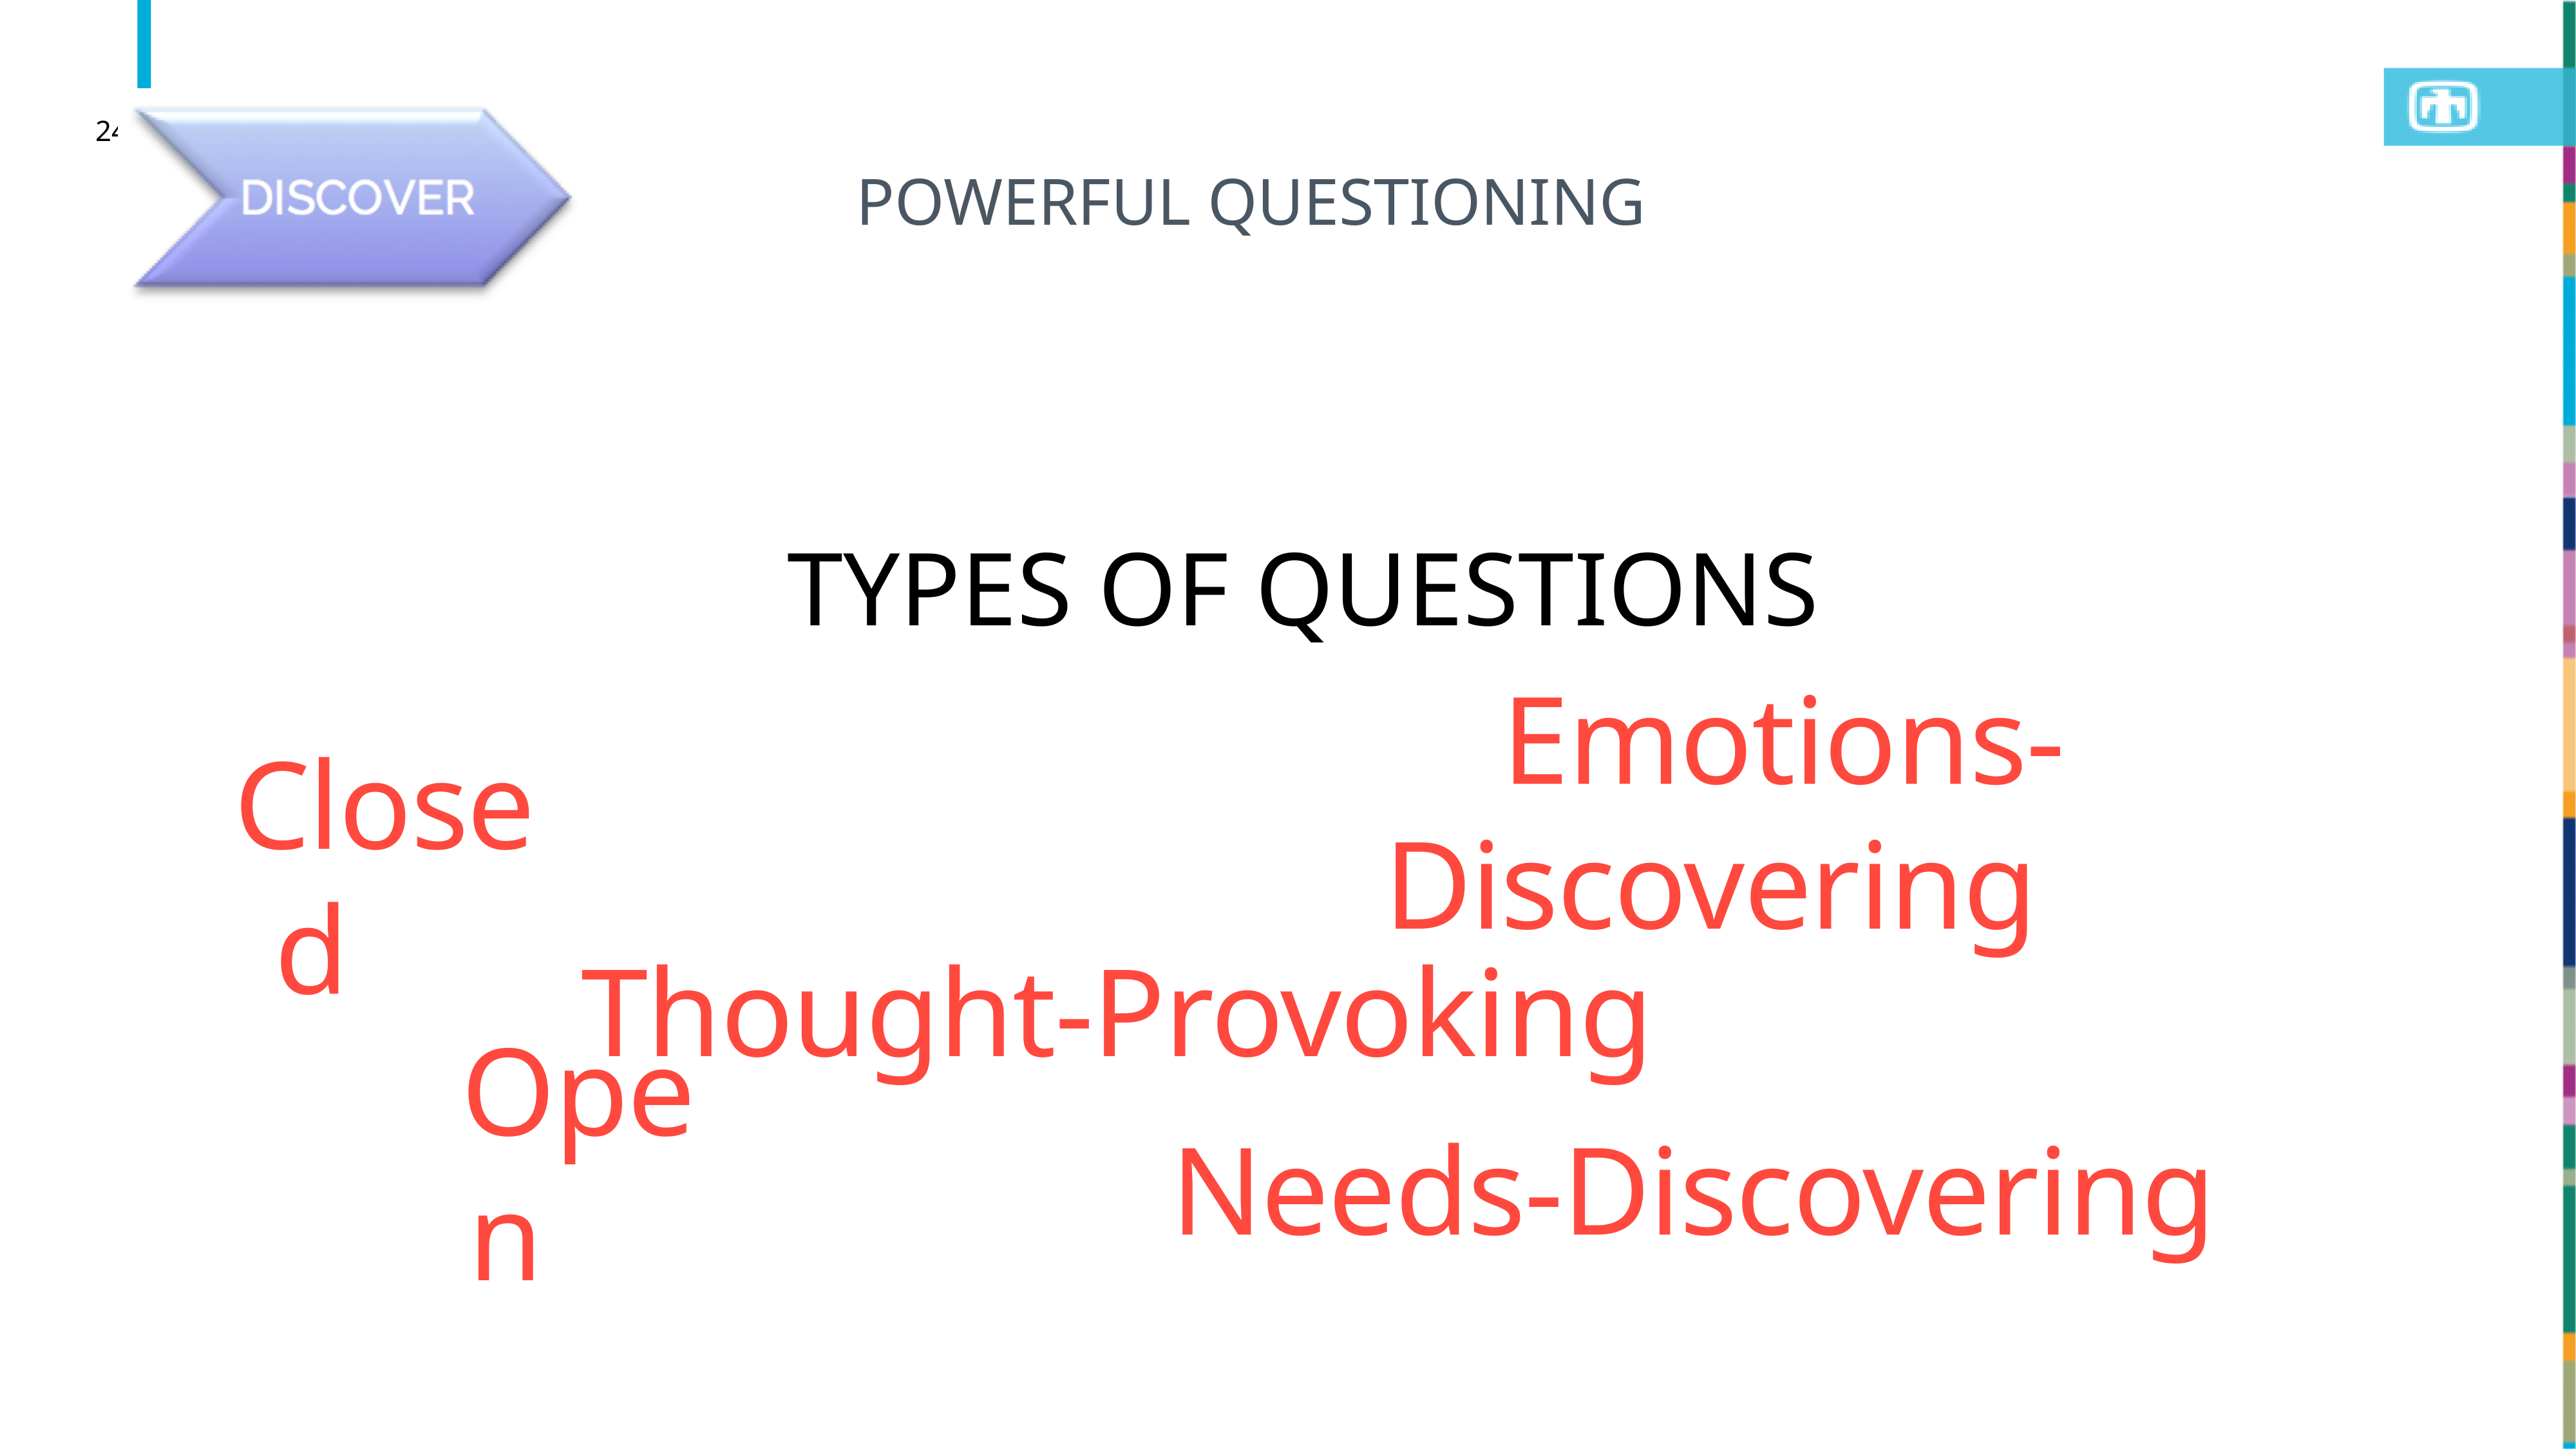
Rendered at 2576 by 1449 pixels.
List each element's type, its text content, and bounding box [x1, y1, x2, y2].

slide_number 24 [81, 110, 115, 155]
picture [118, 88, 589, 309]
picture [2564, 1, 2575, 278]
text_box Thought-Provoking [422, 930, 1667, 1086]
text_box POWERFUL QUESTIONING [699, 155, 1803, 245]
picture [2564, 425, 2575, 1443]
picture [2407, 80, 2481, 133]
text_box Needs-Discovering [1018, 1108, 2224, 1265]
text_box Open [274, 1024, 737, 1311]
text_box Closed [60, 723, 564, 1024]
text_box TYPES OF QUESTIONS [637, 520, 1980, 652]
text_box Emotions-Discovering [1083, 658, 2338, 959]
